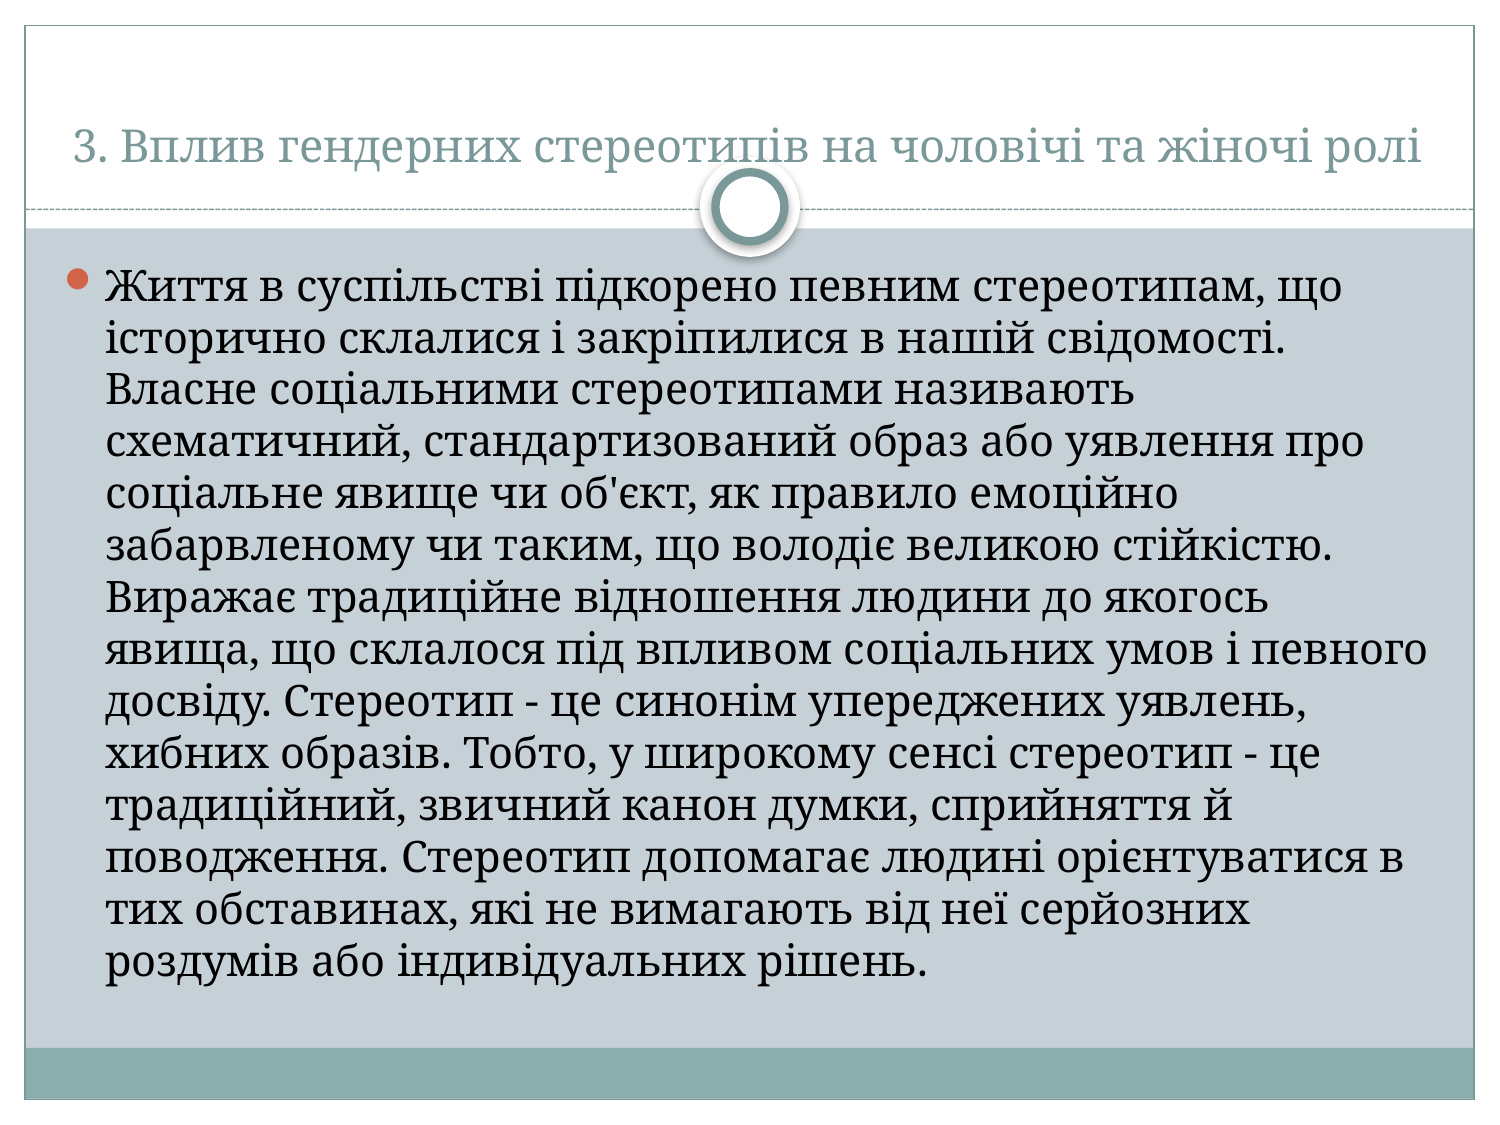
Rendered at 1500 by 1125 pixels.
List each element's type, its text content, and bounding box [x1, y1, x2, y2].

list Життя в суспільстві підкорено певним стереотипам, що історично склалися і закріпилися в нашій свідомості. Власне соціальними стереотипами називають схематичний, стандартизований образ або уявлення про соціальне явище чи об'єкт, як правило емоційно забарвленому чи таким, що володіє великою стійкістю. Виражає традиційне відношення людини до якогось явища, що склалося під впливом соціальних умов і певного досвіду. Стереотип - це синонім упереджених уявлень, хибних образів. Тобто, у широкому сенсі стереотип - це традиційний, звичний канон думки, сприйняття й поводження. Стереотип допомагає людині орієнтуватися в тих обставинах, які не вимагають від неї серйозних роздумів або індивідуальних рішень. [49, 250, 1445, 1001]
title 3. Вплив гендерних стереотипів на чоловічі та жіночі ролі [53, 54, 1454, 179]
